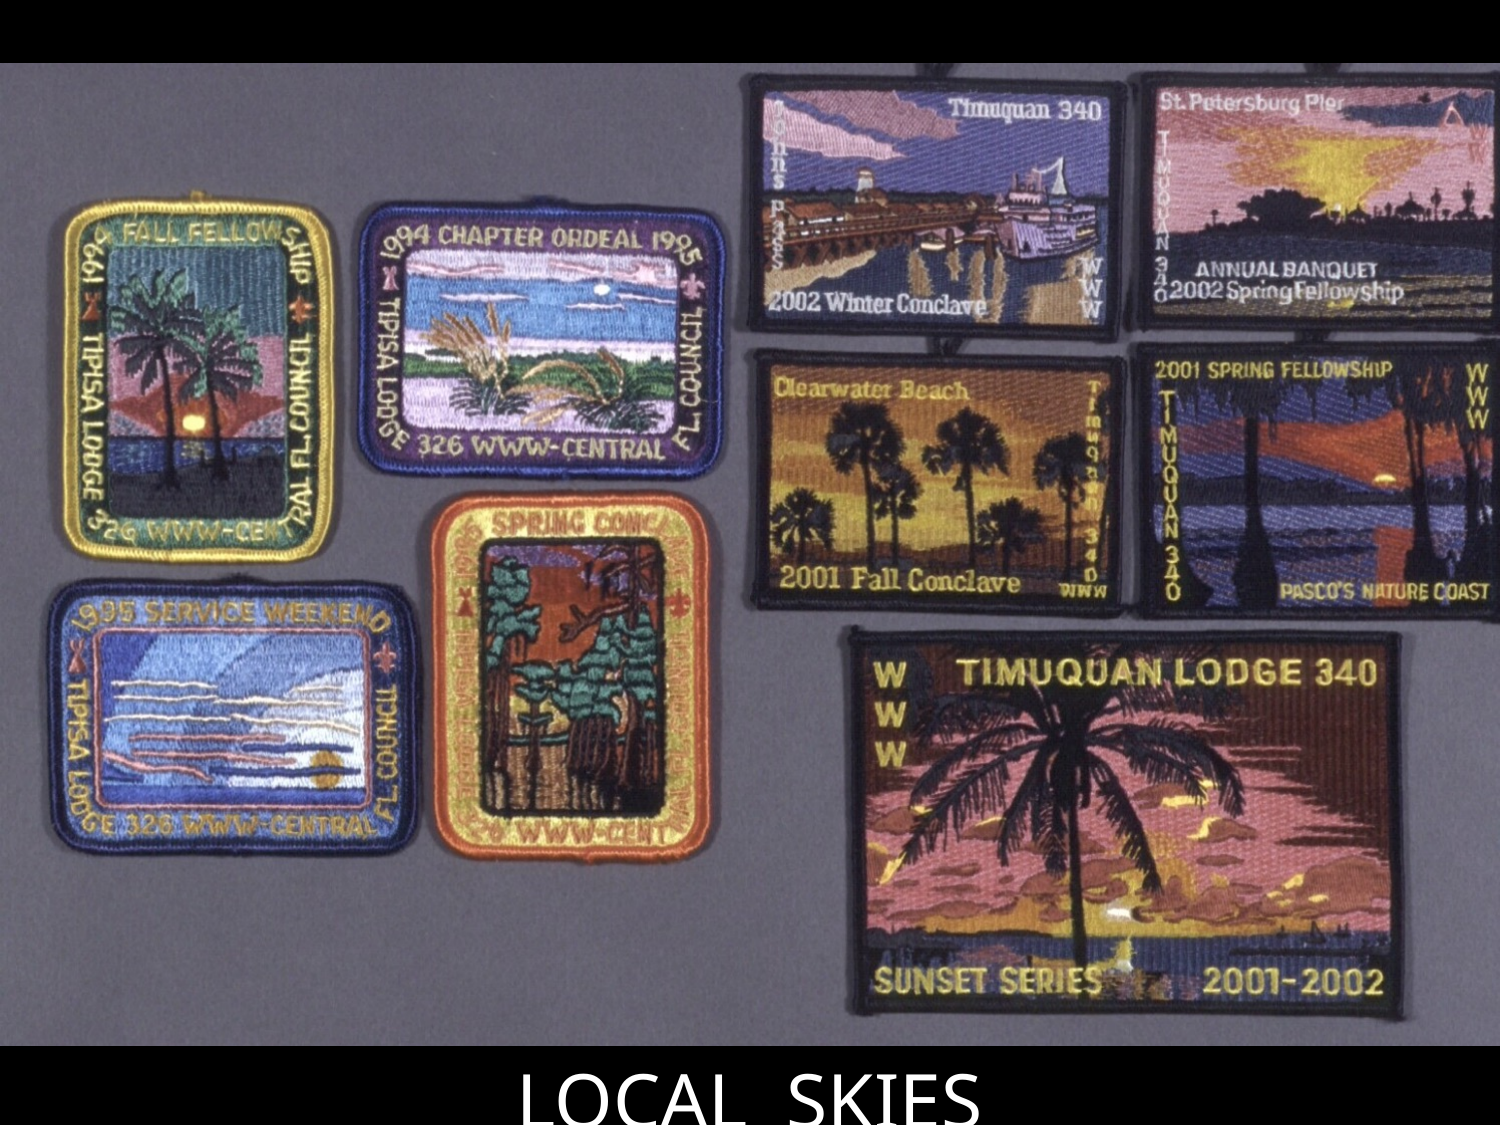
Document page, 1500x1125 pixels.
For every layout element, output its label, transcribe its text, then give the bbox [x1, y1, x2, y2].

text_box [0, 0, 1500, 62]
picture [0, 62, 1500, 1063]
text_box LOCAL SKIES [0, 1068, 1500, 1125]
